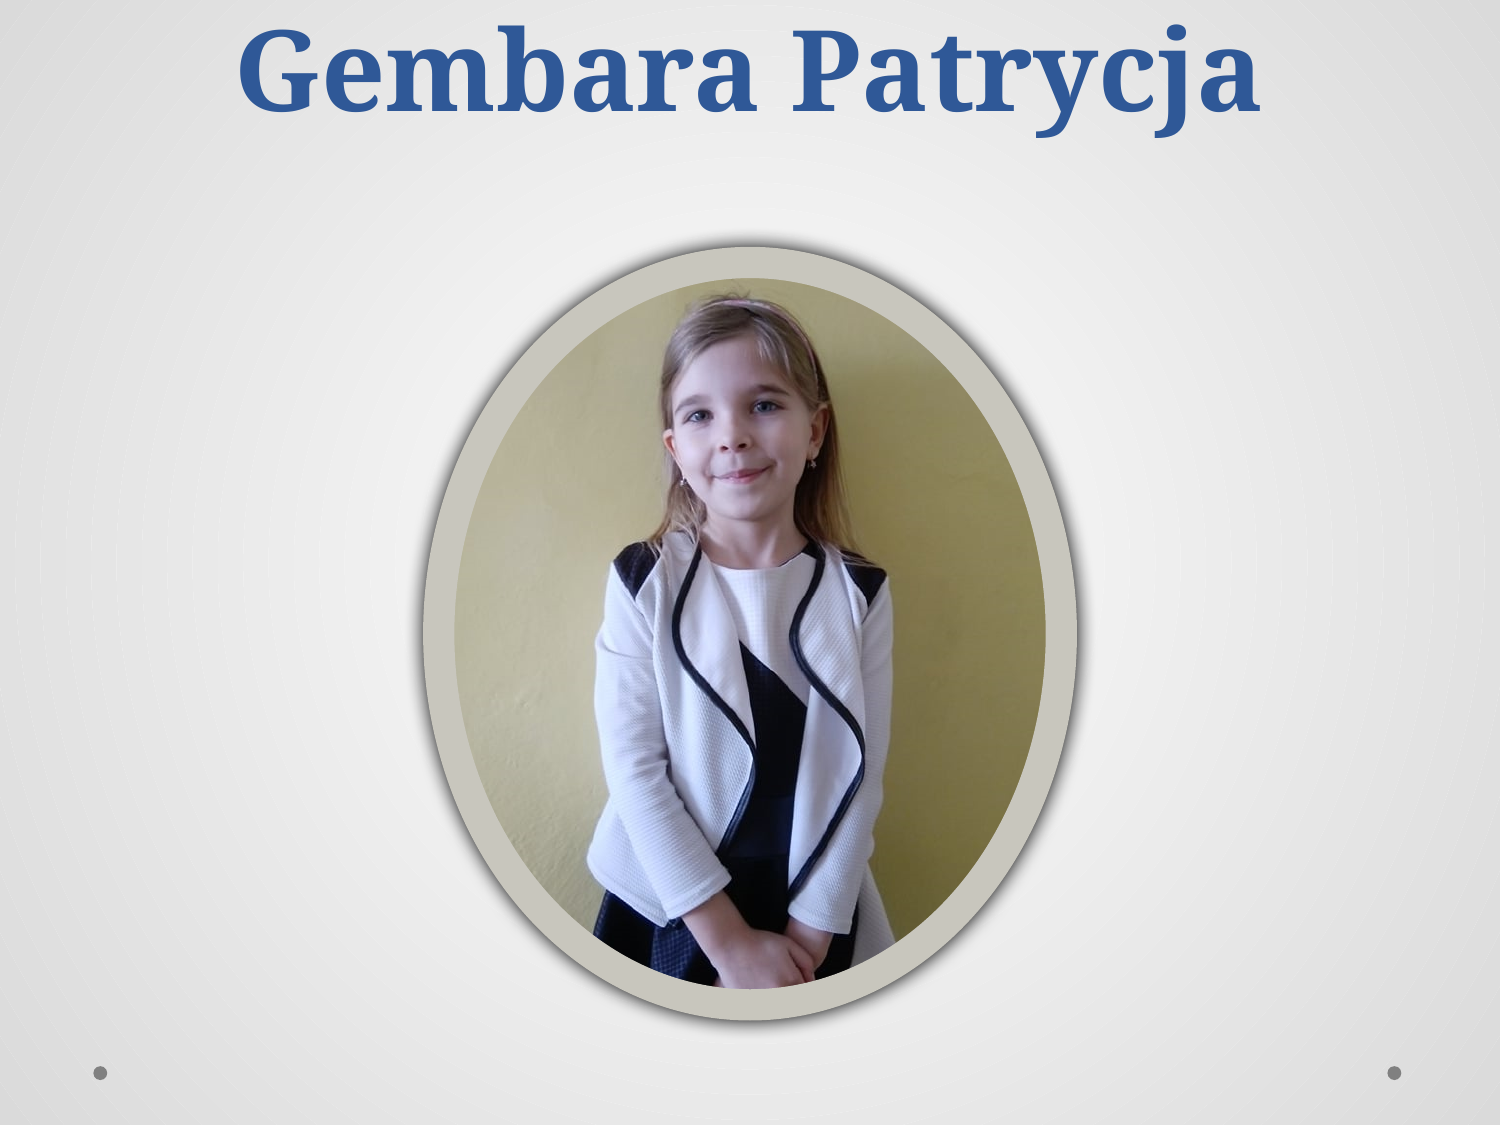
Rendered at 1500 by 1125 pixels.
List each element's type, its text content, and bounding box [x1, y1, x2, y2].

title Gembara Patrycja [75, 0, 1425, 263]
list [438, 262, 1062, 1006]
